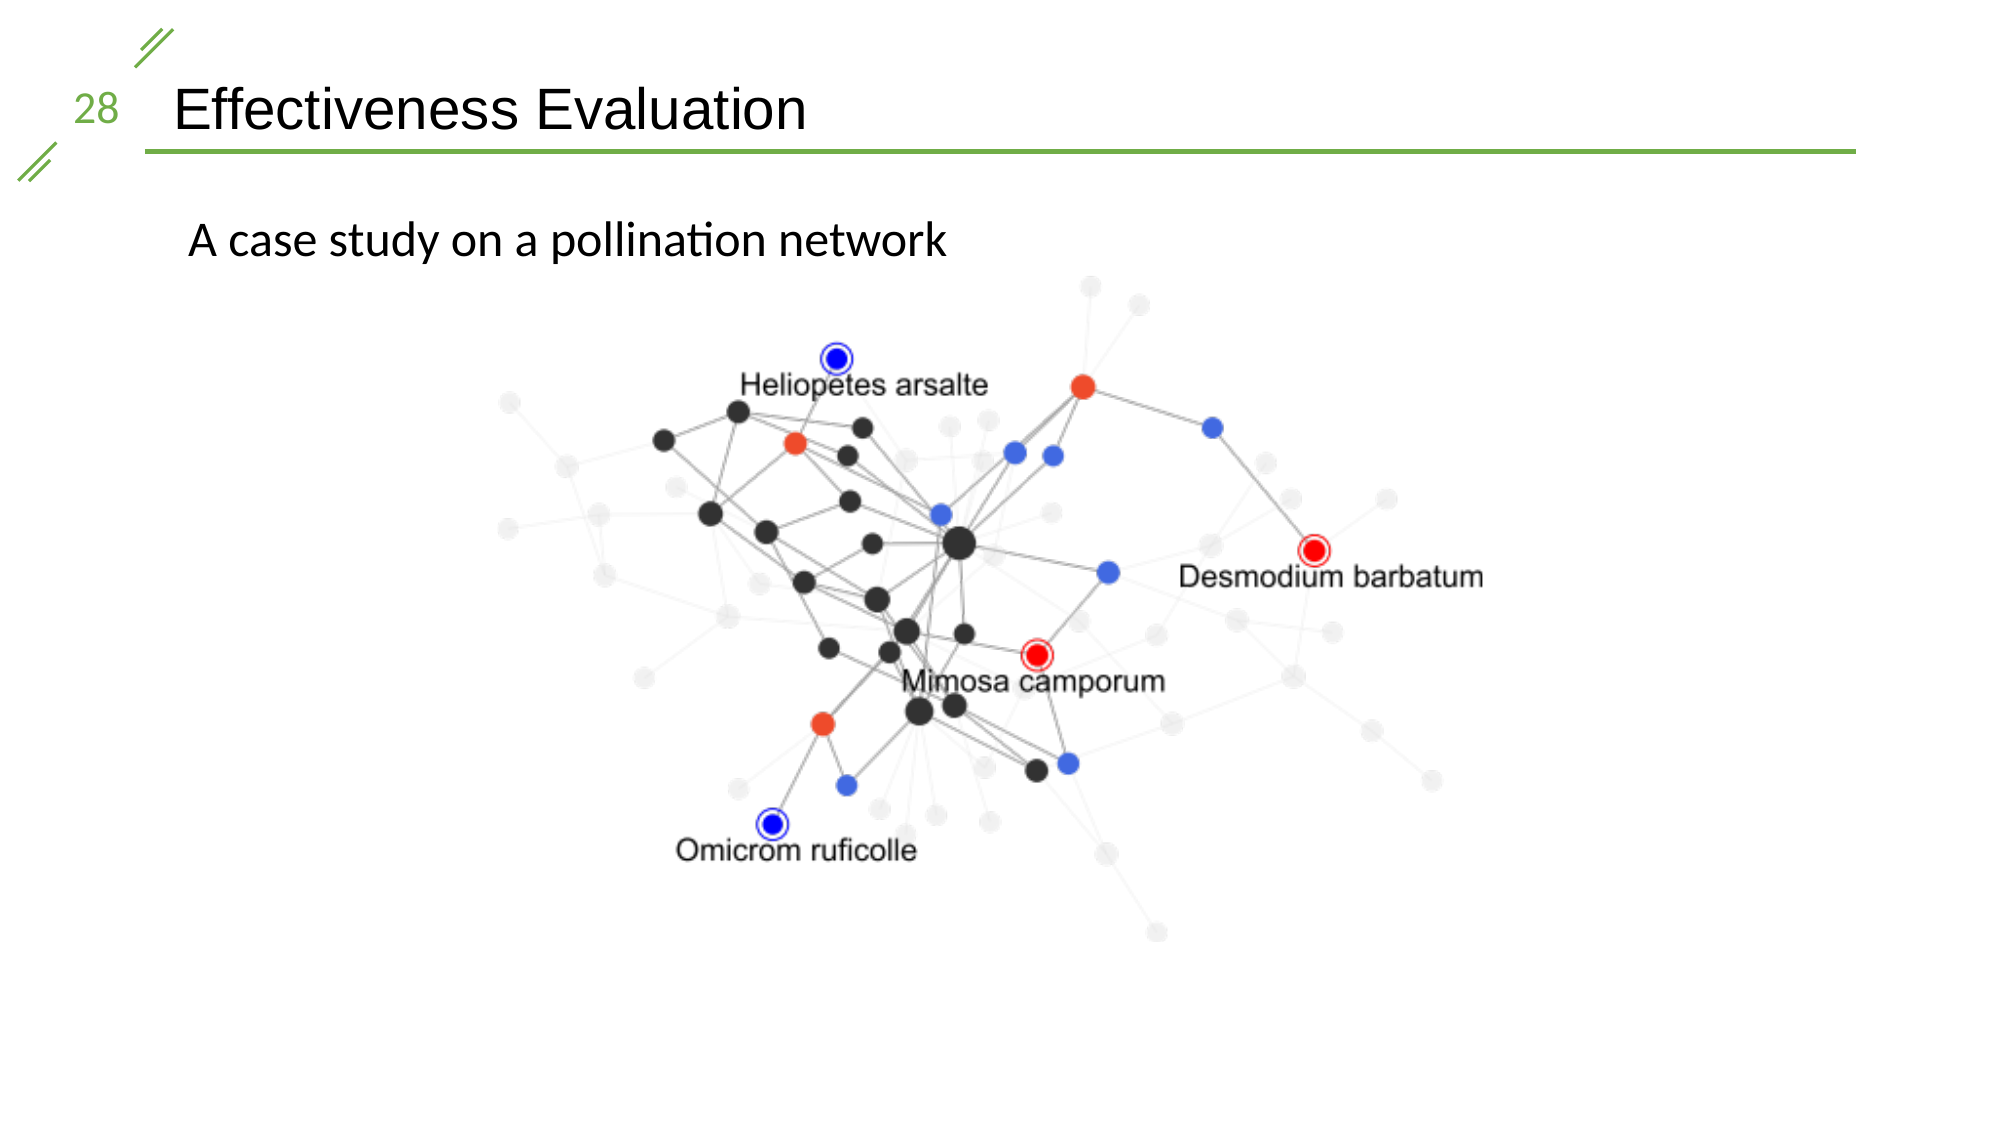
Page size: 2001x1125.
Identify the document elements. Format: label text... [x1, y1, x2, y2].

picture [497, 271, 1483, 942]
list Effectiveness Evaluation [173, 70, 1857, 150]
list A case study on a pollination network [173, 206, 1857, 276]
